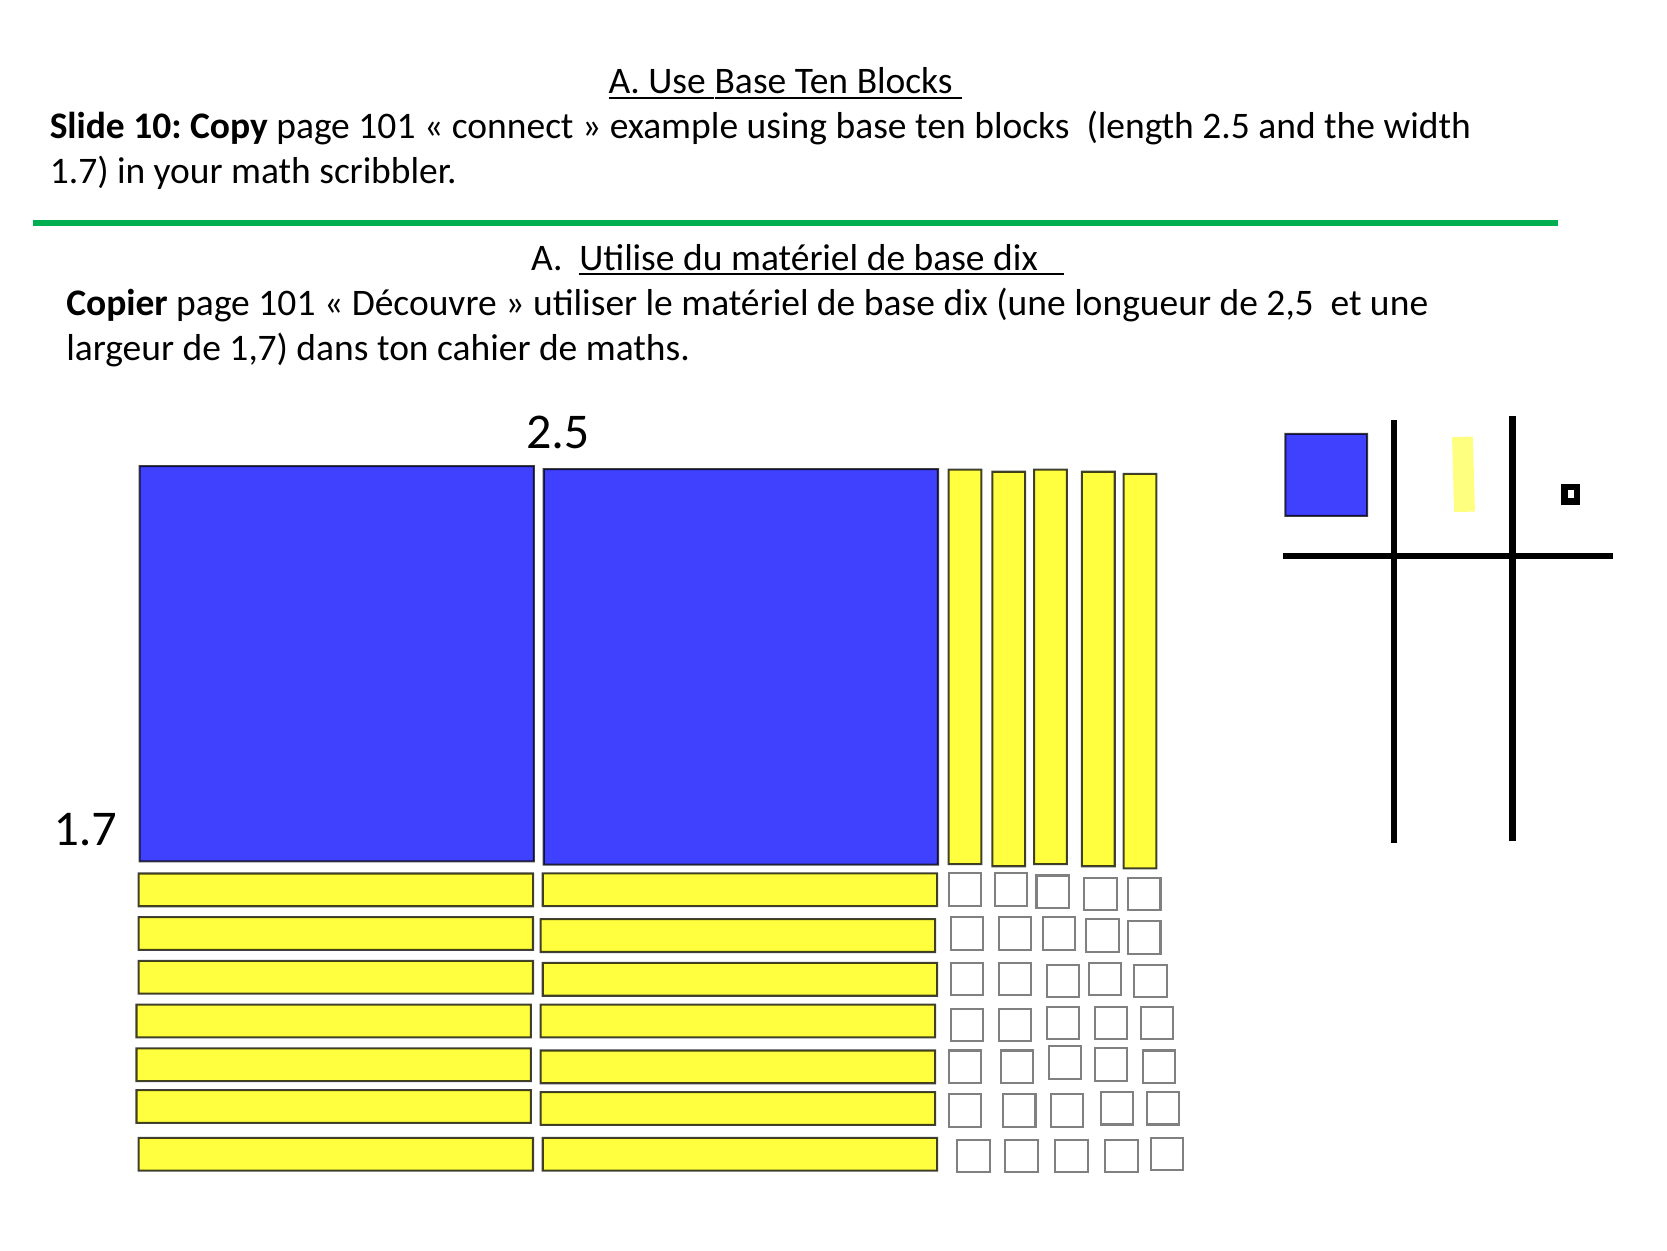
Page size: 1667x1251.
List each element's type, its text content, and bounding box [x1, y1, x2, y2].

text_box [540, 1049, 936, 1084]
text_box [1104, 1139, 1139, 1173]
text_box [950, 962, 984, 996]
text_box [1094, 1006, 1128, 1040]
text_box [1123, 473, 1157, 869]
text_box [1461, 436, 1466, 512]
text_box [543, 468, 939, 866]
text_box [138, 1137, 534, 1172]
text_box [1127, 877, 1162, 911]
text_box [1564, 486, 1578, 503]
text_box [991, 471, 1026, 867]
text_box [1150, 1137, 1184, 1171]
text_box [1035, 874, 1070, 909]
text_box [542, 962, 938, 997]
text_box [948, 872, 982, 907]
text_box [950, 1008, 984, 1042]
text_box [1046, 964, 1080, 998]
text_box [1140, 1006, 1174, 1040]
text_box [956, 1139, 991, 1173]
text_box [948, 469, 982, 865]
text_box [994, 872, 1028, 907]
text_box [1042, 916, 1076, 951]
text_box [948, 1049, 982, 1084]
text_box [540, 1091, 936, 1126]
text_box [138, 916, 534, 951]
text_box [1133, 964, 1168, 998]
text_box [1081, 471, 1116, 867]
text_box [139, 465, 535, 862]
text_box [542, 1137, 938, 1172]
text_box [138, 872, 534, 907]
text_box [998, 1008, 1032, 1042]
text_box 1.7 [38, 788, 206, 864]
text_box [1050, 1093, 1084, 1128]
text_box [138, 960, 534, 995]
text_box [1146, 1091, 1180, 1126]
text_box [1033, 469, 1068, 865]
text_box [1083, 877, 1118, 911]
text_box [1088, 962, 1122, 996]
text_box [1100, 1091, 1134, 1126]
text_box [1000, 1049, 1034, 1084]
text_box [998, 962, 1032, 996]
text_box [1004, 1139, 1039, 1173]
text_box [135, 1047, 532, 1082]
text_box [1054, 1139, 1089, 1173]
text_box [540, 1004, 936, 1038]
text_box [950, 916, 984, 951]
text_box [998, 916, 1032, 951]
text_box [1048, 1045, 1082, 1080]
text_box [540, 918, 936, 953]
text_box [1094, 1047, 1128, 1082]
text_box 2.5 [511, 390, 674, 466]
text_box [135, 1089, 532, 1124]
text_box [1085, 918, 1120, 953]
text_box [1046, 1006, 1080, 1040]
text_box [1142, 1049, 1176, 1084]
text_box A. Use Base Ten Blocks Slide 10: Copy page 101 « connect » example using base ten blocks (length 2.5 and the width 1.7) in your math scribbler. [34, 49, 1527, 199]
text_box [948, 1093, 982, 1128]
text_box A. Utilise du matériel de base dix Copier page 101 « Découvre » utiliser le matériel de base dix (une longueur de 2,5 et une largeur de 1,7) dans ton cahier de maths. [51, 226, 1544, 376]
text_box [135, 1004, 532, 1038]
text_box [1127, 920, 1162, 955]
text_box [1002, 1093, 1037, 1128]
text_box [1284, 433, 1368, 517]
